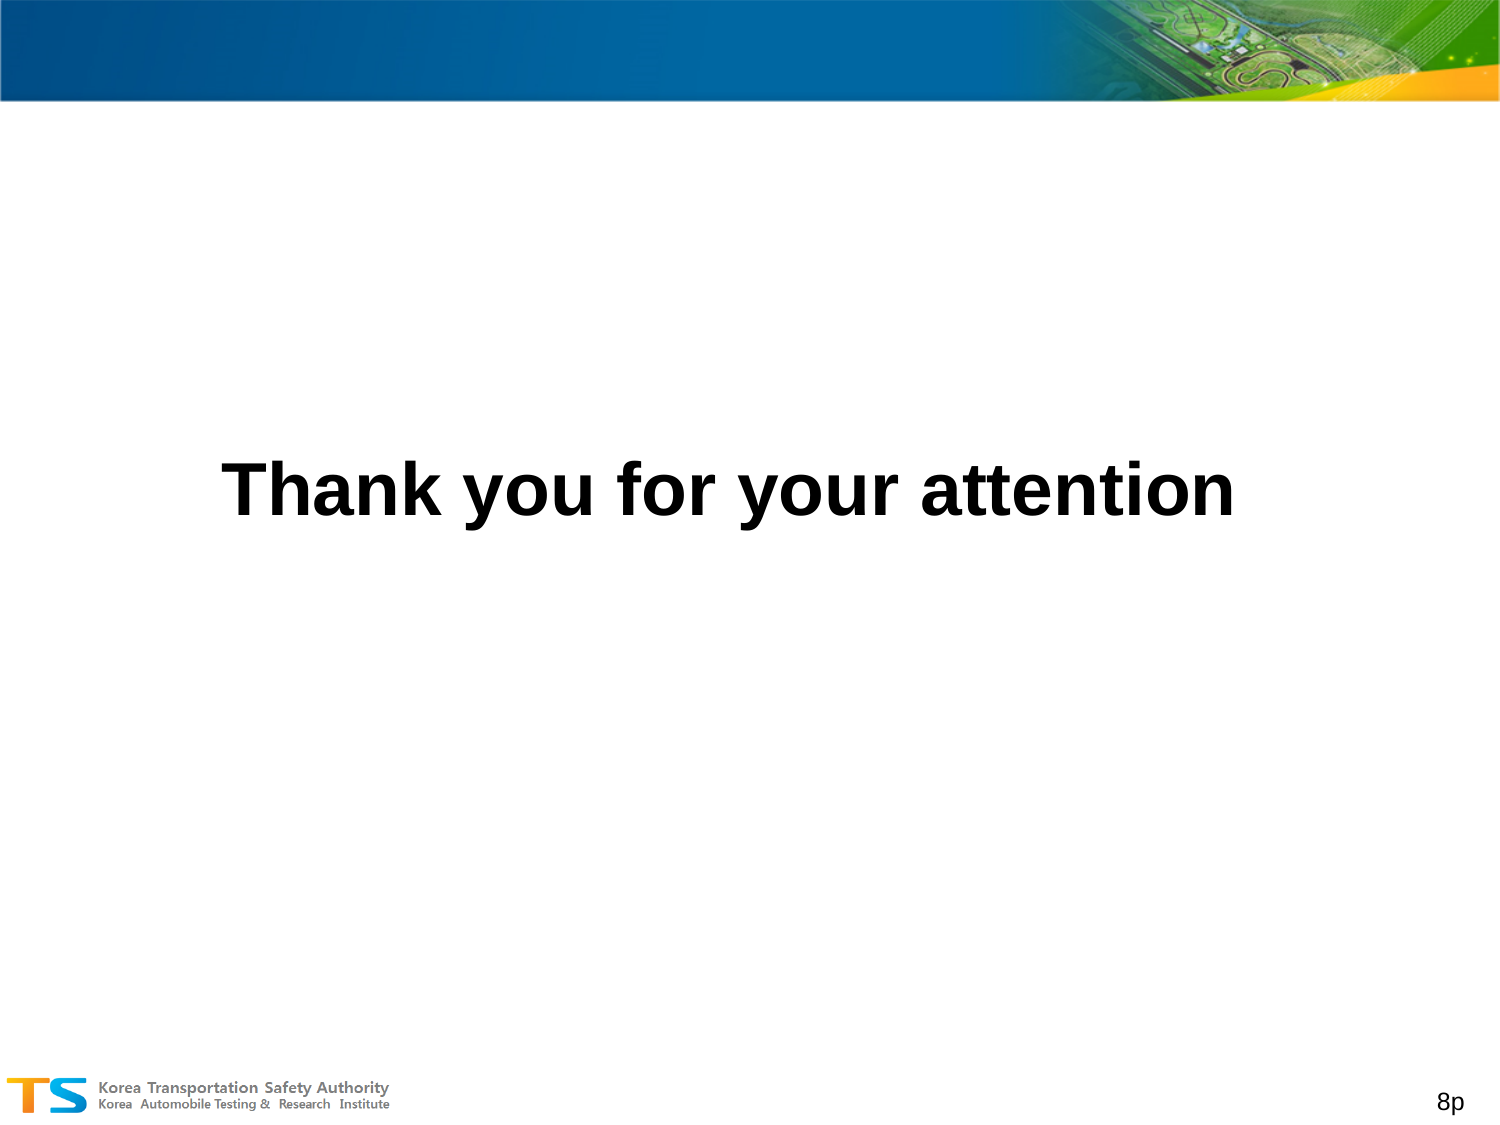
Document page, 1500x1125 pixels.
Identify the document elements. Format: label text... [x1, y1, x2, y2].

picture [4, 1072, 399, 1120]
picture [0, 0, 1500, 102]
text_box 8p [1400, 1079, 1500, 1123]
text_box Thank you for your attention [206, 432, 1341, 538]
